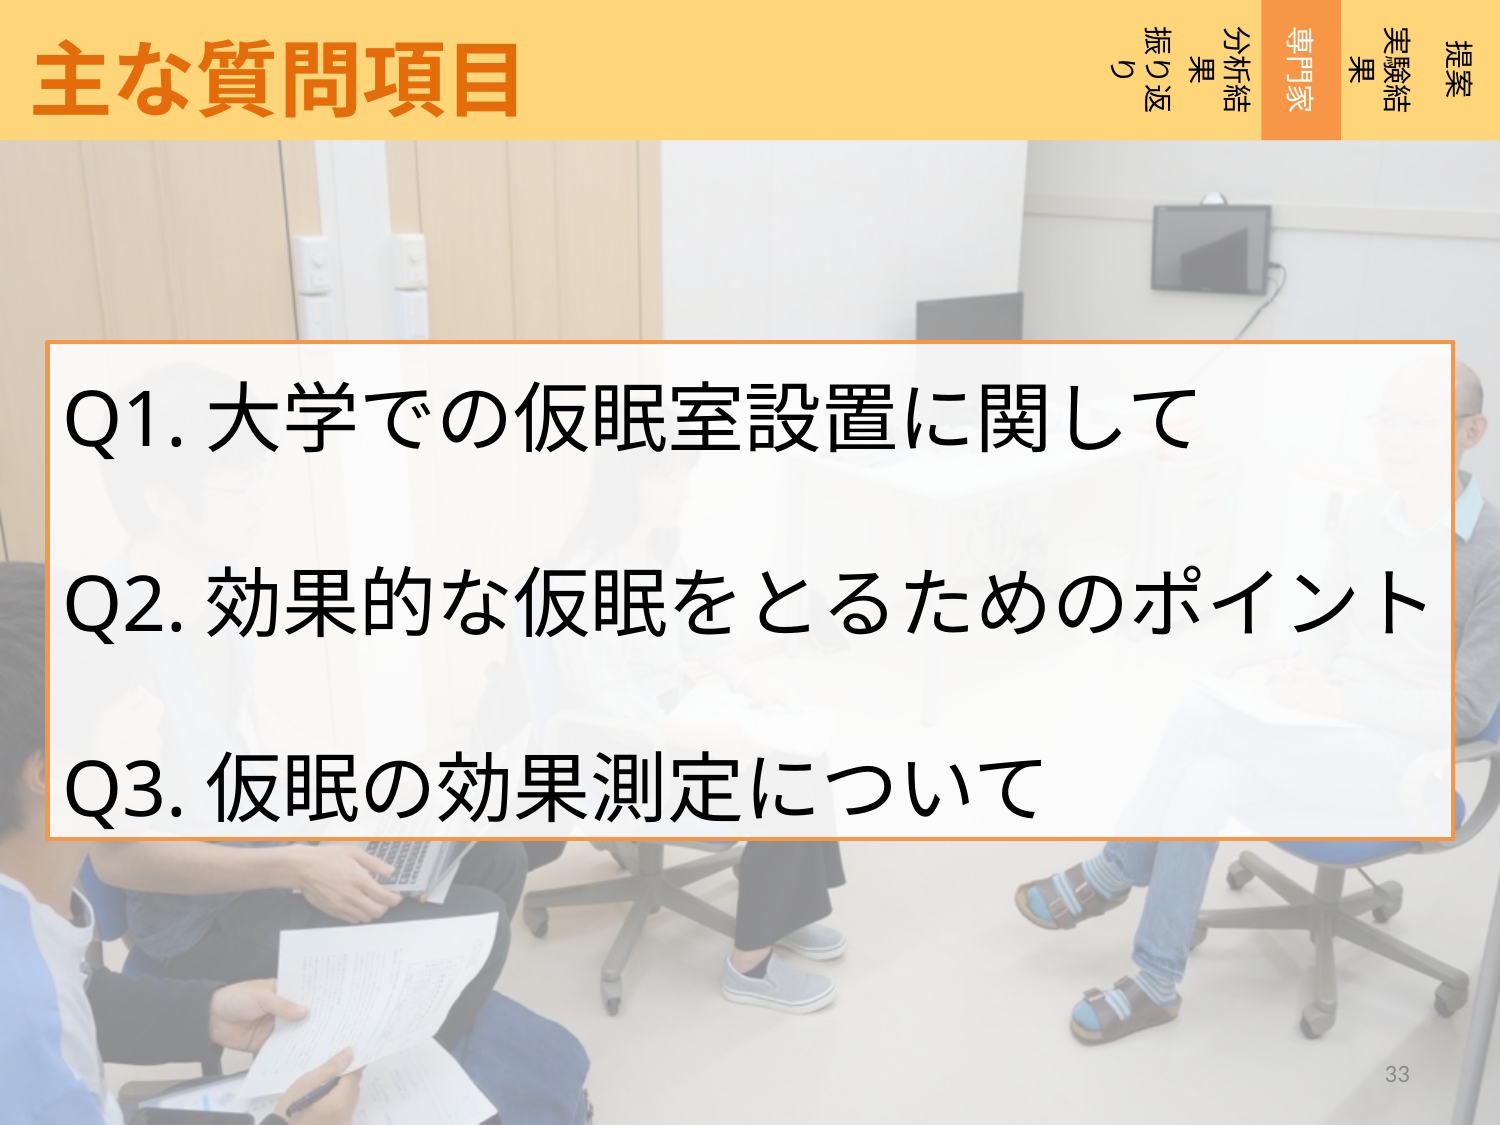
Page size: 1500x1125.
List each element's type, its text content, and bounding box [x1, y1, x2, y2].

slide_number 33 [1074, 1042, 1425, 1103]
text_box [0, 0, 1099, 141]
text_box 専門家 [1263, 0, 1343, 142]
text_box 主な質問項目 [14, 20, 544, 135]
text_box 提案 [1423, 0, 1500, 142]
text_box [0, 141, 1500, 1125]
text_box 実験結果 [1343, 0, 1423, 142]
text_box 分析結果 [1183, 0, 1263, 142]
text_box 振り返り [1099, 0, 1183, 142]
text_box Q1.大学での仮眠室設置に関して Q2.効果的な仮眠をとるためのポイント Q3.仮眠の効果測定について [45, 340, 1455, 841]
